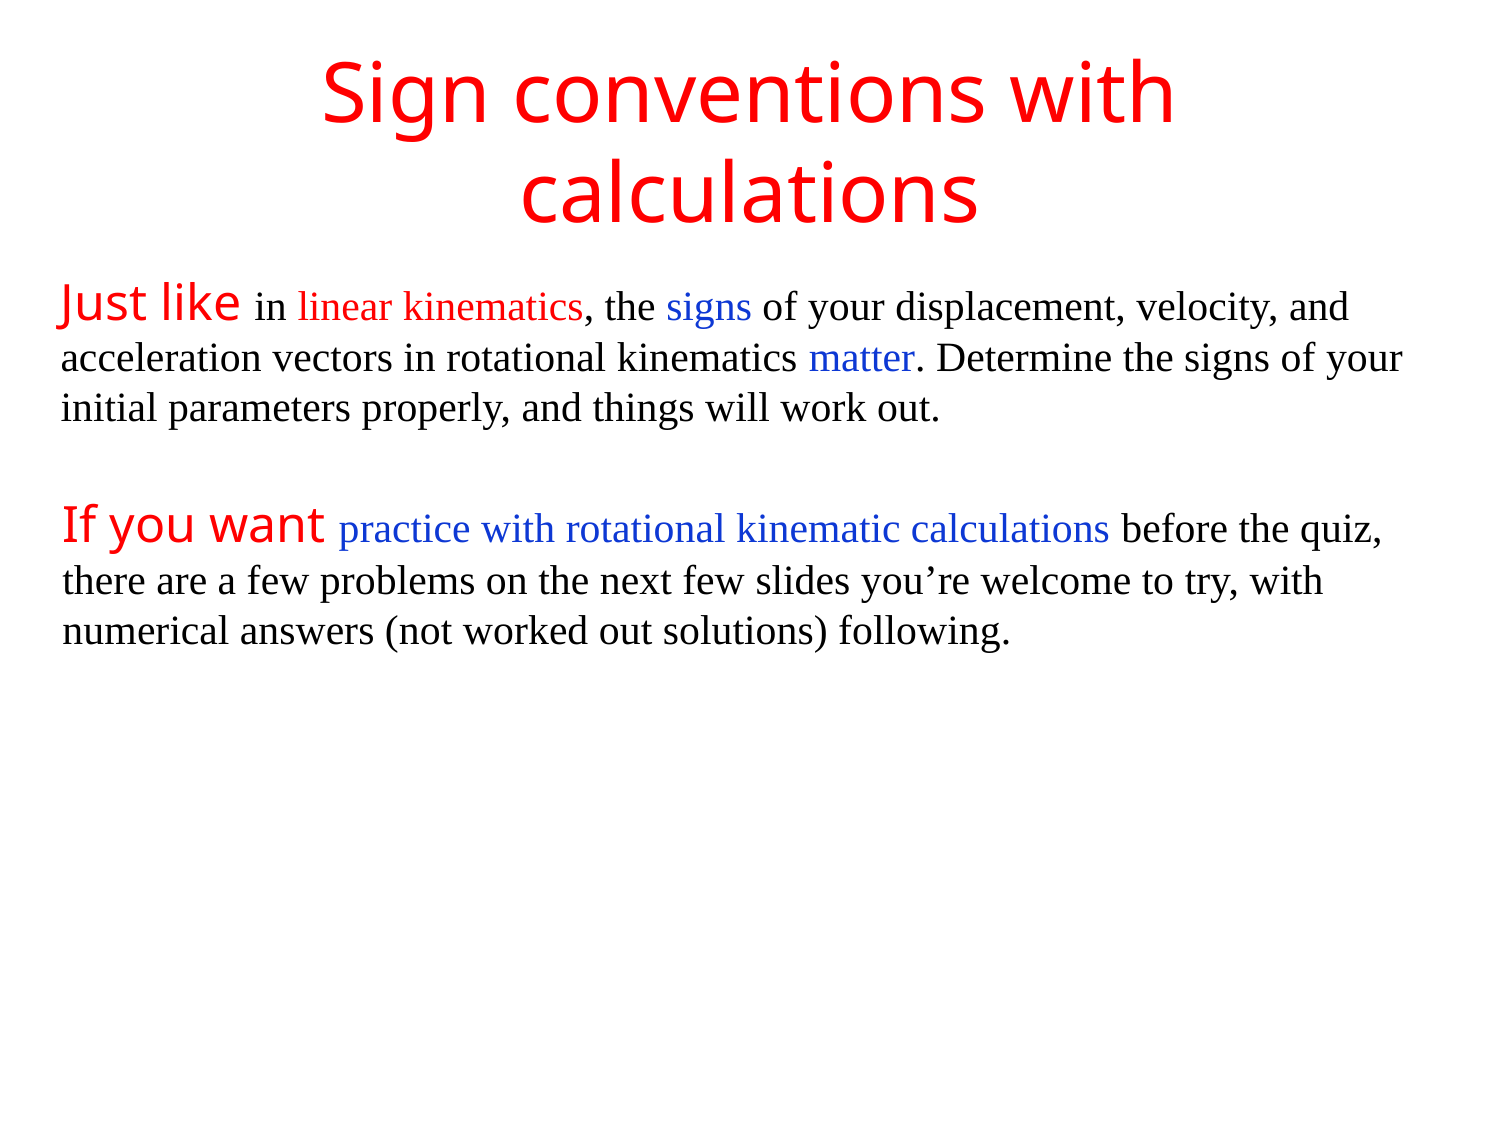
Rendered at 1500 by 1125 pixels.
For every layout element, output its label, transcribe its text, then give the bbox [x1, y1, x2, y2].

list Just like in linear kinematics, the signs of your displacement, velocity, and acceleration vectors in rotational kinematics matter. Determine the signs of your initial parameters properly, and things will work out. If you want practice with rotational kinematic calculations before the quiz, there are a few problems on the next few slides you’re welcome to try, with numerical answers (not worked out solutions) following. [45, 262, 1425, 1005]
title Sign conventions with calculations [75, 45, 1425, 233]
